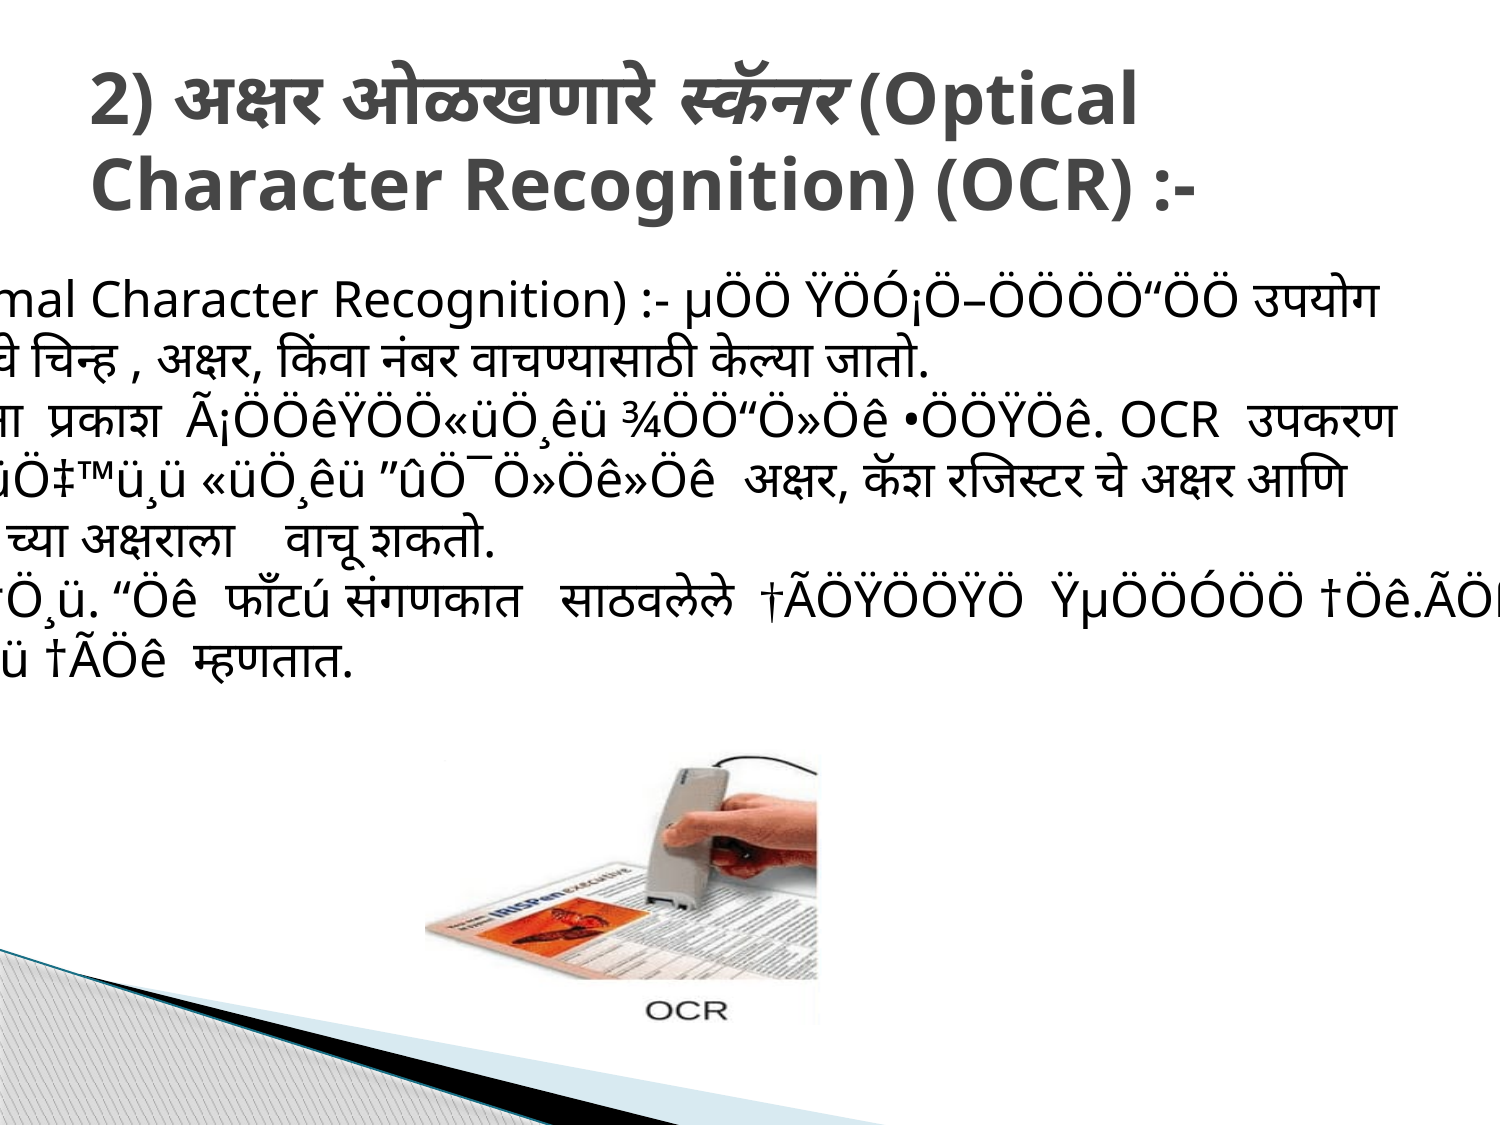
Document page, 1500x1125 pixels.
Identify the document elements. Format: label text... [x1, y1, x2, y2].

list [424, 749, 826, 1026]
title 2) अक्षर ओळखणारे स्कॅनर (Optical Character Recognition) (OCR) :- [75, 45, 1425, 233]
text_box OCR (Optimal Character Recognition) :- µÖÖ ŸÖÓ¡Ö–ÖÖ­ÖÖ“ÖÖ उपयोग विशेष प्रकारचे चिन्ह , अक्षर, किंवा नंबर वाचण्यासाठी केल्या जातो. या कॅरेक्टराना प्रकाश Ã¡ÖÖêŸÖÖ«üÖ¸êü ¾ÖÖ“Ö»Öê •ÖÖŸÖê. OCR उपकरण ™üÖ‡¯Ö¸üÖ‡™ü¸ü «üÖ¸êü ”ûÖ¯Ö»Öê»Öê  अक्षर, कॅश रजिस्टर चे अक्षर आणि क्रेडीट कार्ड च्या अक्षराला वाचू शकतो. †Öê.ÃÖß.†Ö¸ü. “Öê फाँटú संगणकात साठवलेले †ÃÖŸÖÖŸÖ ŸµÖÖÓ­ÖÖ †Öê.ÃÖß.†Ö¸ü. Ã™Ñü›ü›Ôü †ÃÖê म्हणतात. [0, 239, 1500, 695]
